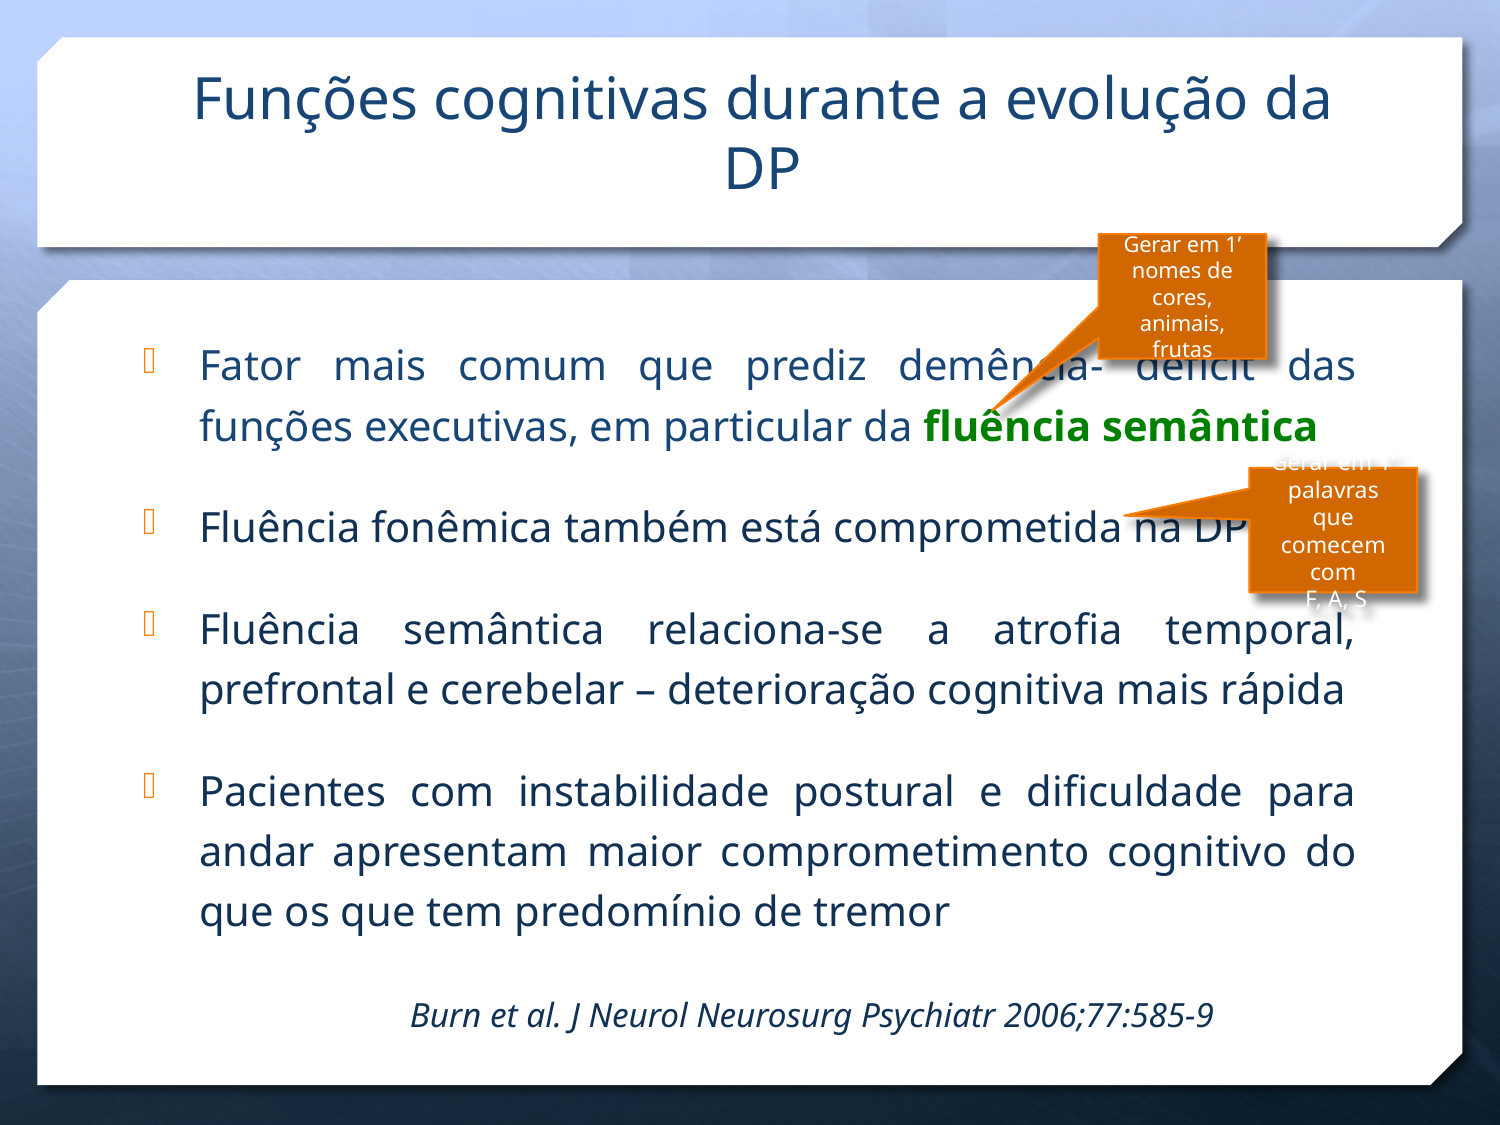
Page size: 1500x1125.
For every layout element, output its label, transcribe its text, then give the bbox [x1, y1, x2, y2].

list Fator mais comum que prediz demência- déficit das funções executivas, em particular da fluência semântica Fluência fonêmica também está comprometida na DP Fluência semântica relaciona-se a atrofia temporal, prefrontal e cerebelar – deterioração cognitiva mais rápida Pacientes com instabilidade postural e dificuldade para andar apresentam maior comprometimento cognitivo do que os que tem predomínio de tremor [127, 321, 1372, 979]
text_box Burn et al. J Neurol Neurosurg Psychiatr 2006;77:585-9 [394, 986, 1230, 1042]
title Funções cognitivas durante a evolução da DP [140, 21, 1385, 209]
text_box Gerar em 1’ nomes de cores, animais, frutas [990, 233, 1268, 412]
text_box Gerar em 1’ palavras que comecem com F, A, S [1123, 466, 1419, 594]
